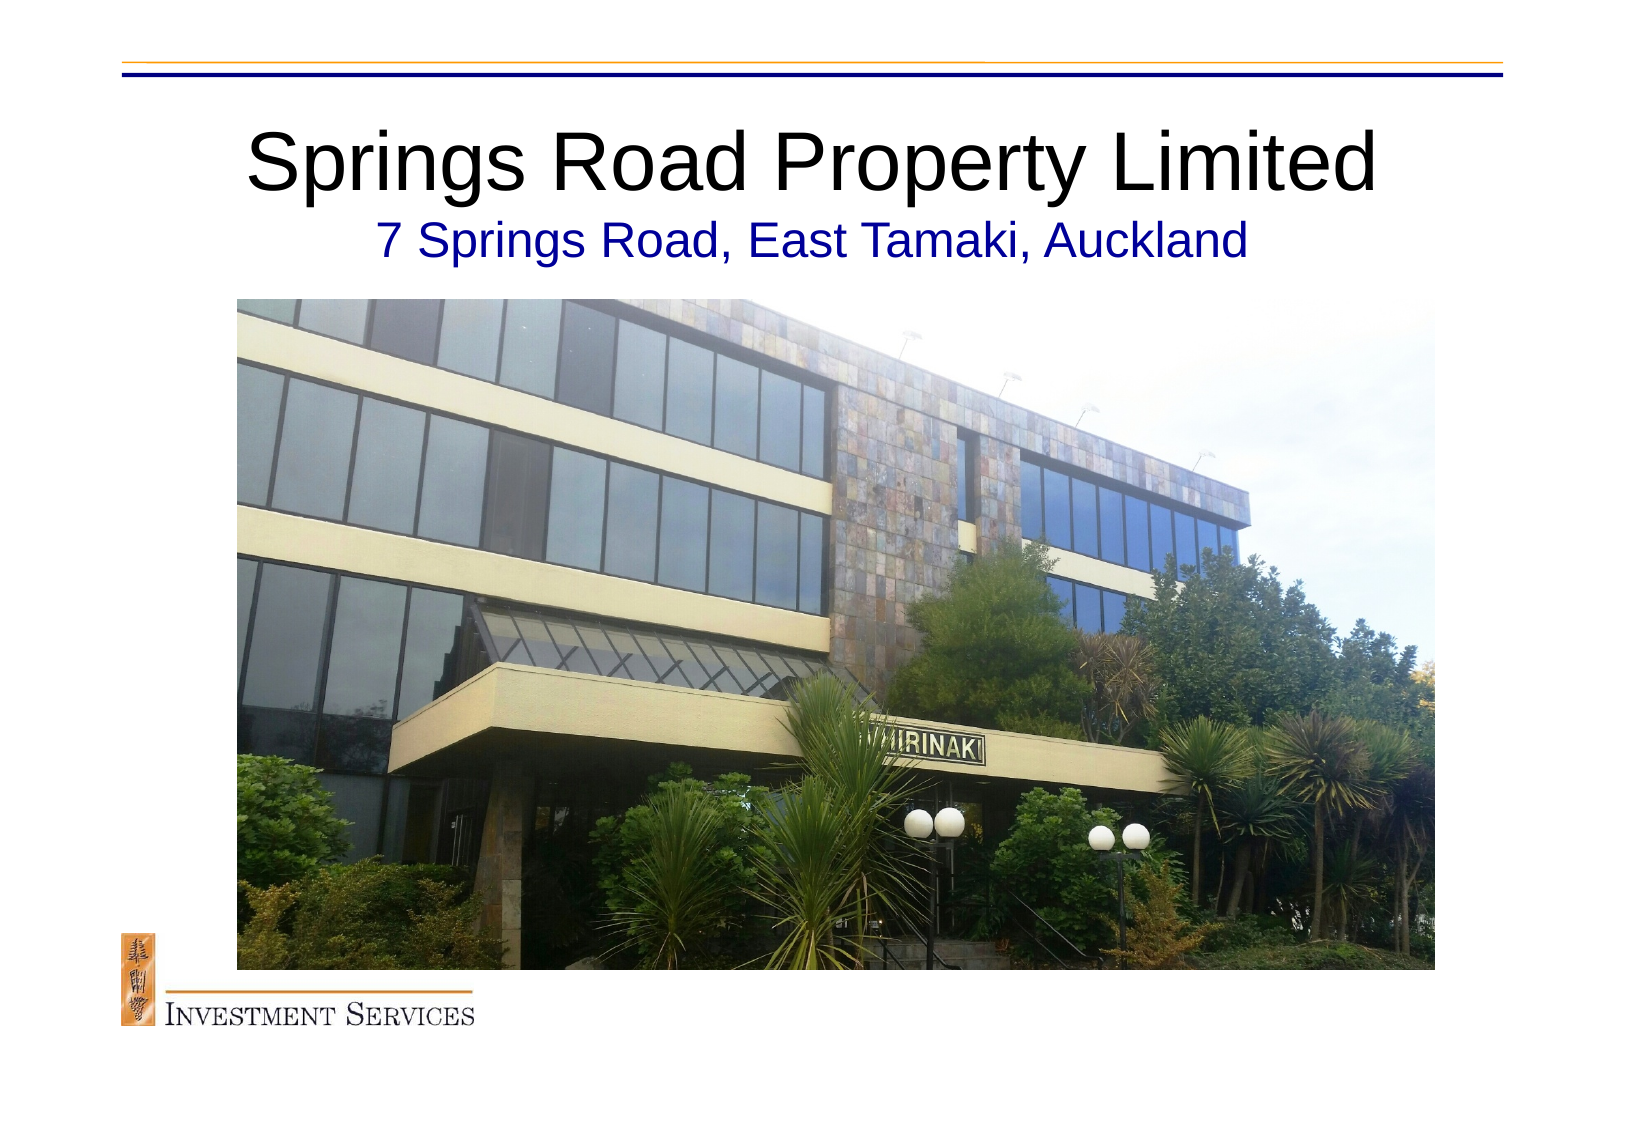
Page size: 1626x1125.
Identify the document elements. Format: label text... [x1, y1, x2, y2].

picture [121, 976, 474, 1026]
list 7 Springs Road, East Tamaki, Auckland [108, 199, 1517, 976]
title Springs Road Property Limited [121, 99, 1504, 199]
picture [237, 299, 1436, 971]
